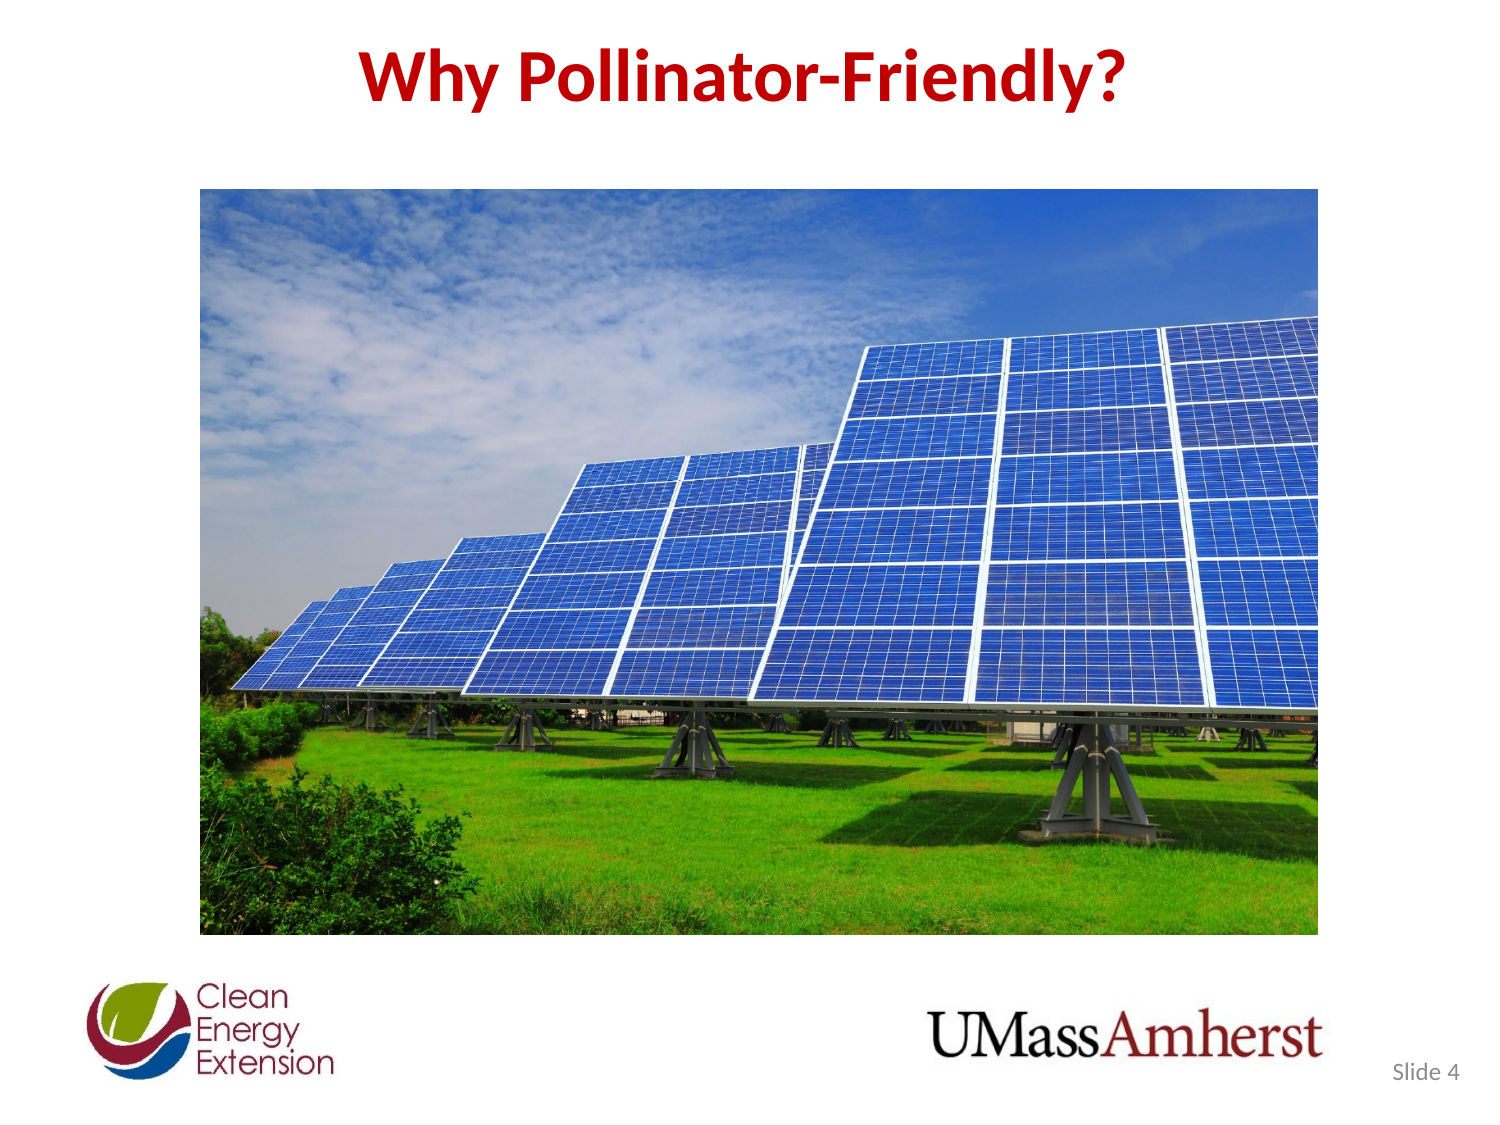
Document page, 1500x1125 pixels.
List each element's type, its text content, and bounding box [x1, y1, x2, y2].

picture [199, 189, 1319, 936]
picture [924, 996, 1335, 1071]
picture [75, 974, 347, 1096]
slide_number Slide 4 [1350, 1040, 1475, 1101]
title Why Pollinator-Friendly? [24, 0, 1463, 143]
